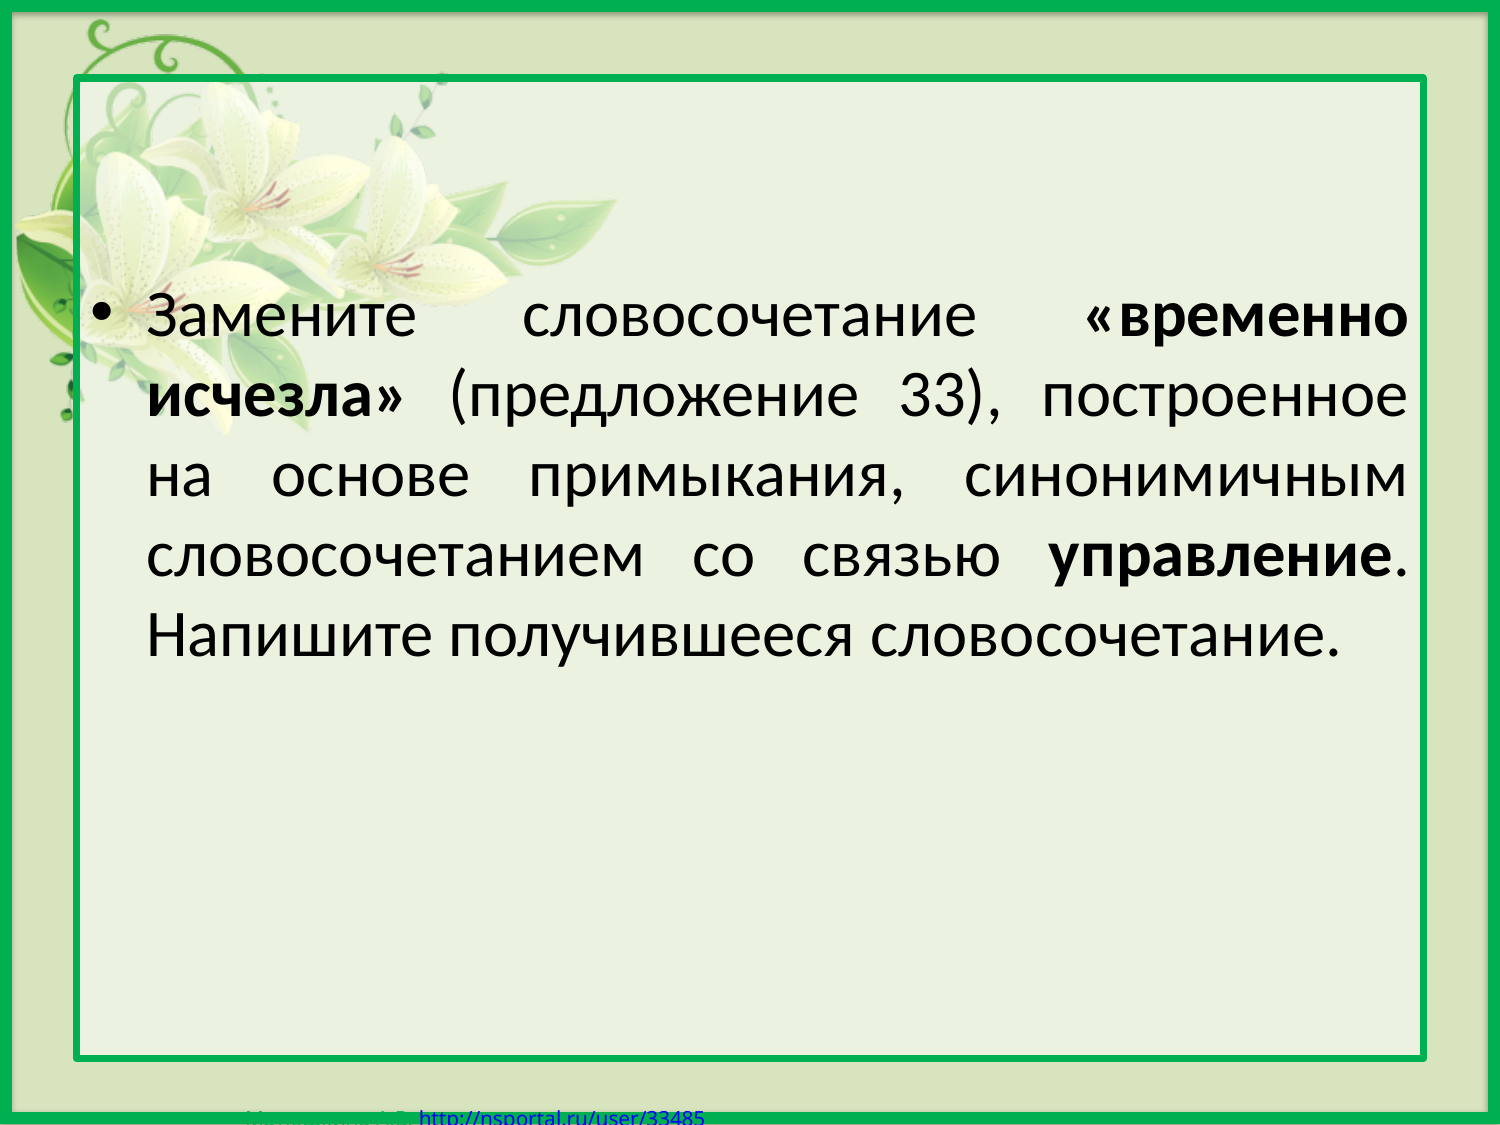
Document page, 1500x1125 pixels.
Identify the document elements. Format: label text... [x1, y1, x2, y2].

list Замените словосочетание «временно исчезла» (предложение 33), построенное на основе примыкания, синонимичным словосочетанием со связью управление. Напишите получившееся словосочетание. [75, 262, 1425, 1005]
picture [15, 19, 619, 435]
